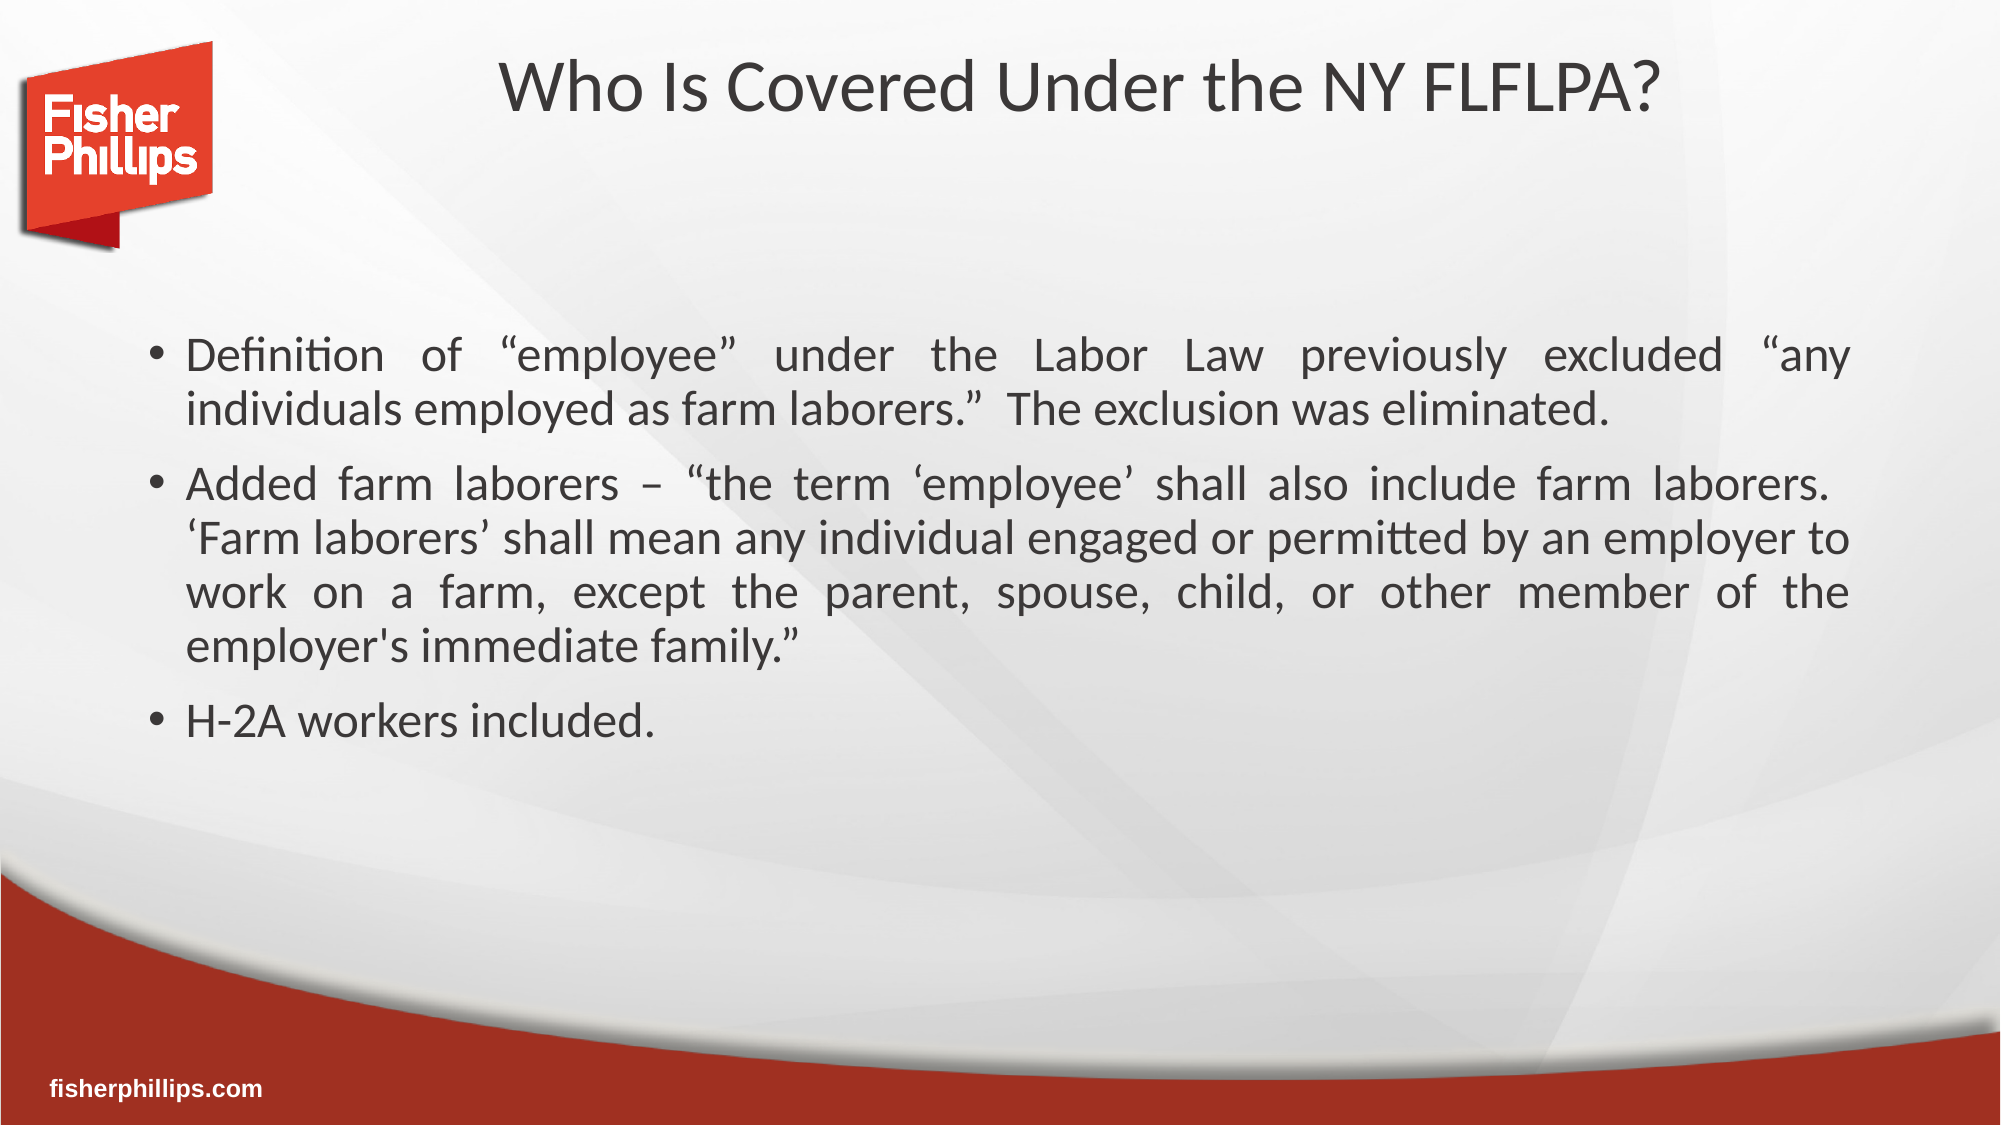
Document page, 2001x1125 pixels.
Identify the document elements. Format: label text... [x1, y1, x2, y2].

picture [0, 0, 2000, 806]
picture [3, 807, 2000, 1125]
title Who Is Covered Under the NY FLFLPA? [239, 38, 1925, 234]
text_box Definition of “employee” under the Labor Law previously excluded “any individuals employed as farm laborers.” The exclusion was eliminated. Added farm laborers – “the term ‘employee’ shall also include farm laborers. ‘Farm laborers’ shall mean any individual engaged or permitted by an employer to work on a farm, except the parent, spouse, child, or other member of the employer's immediate family.” H-2A workers included. [133, 320, 1867, 805]
